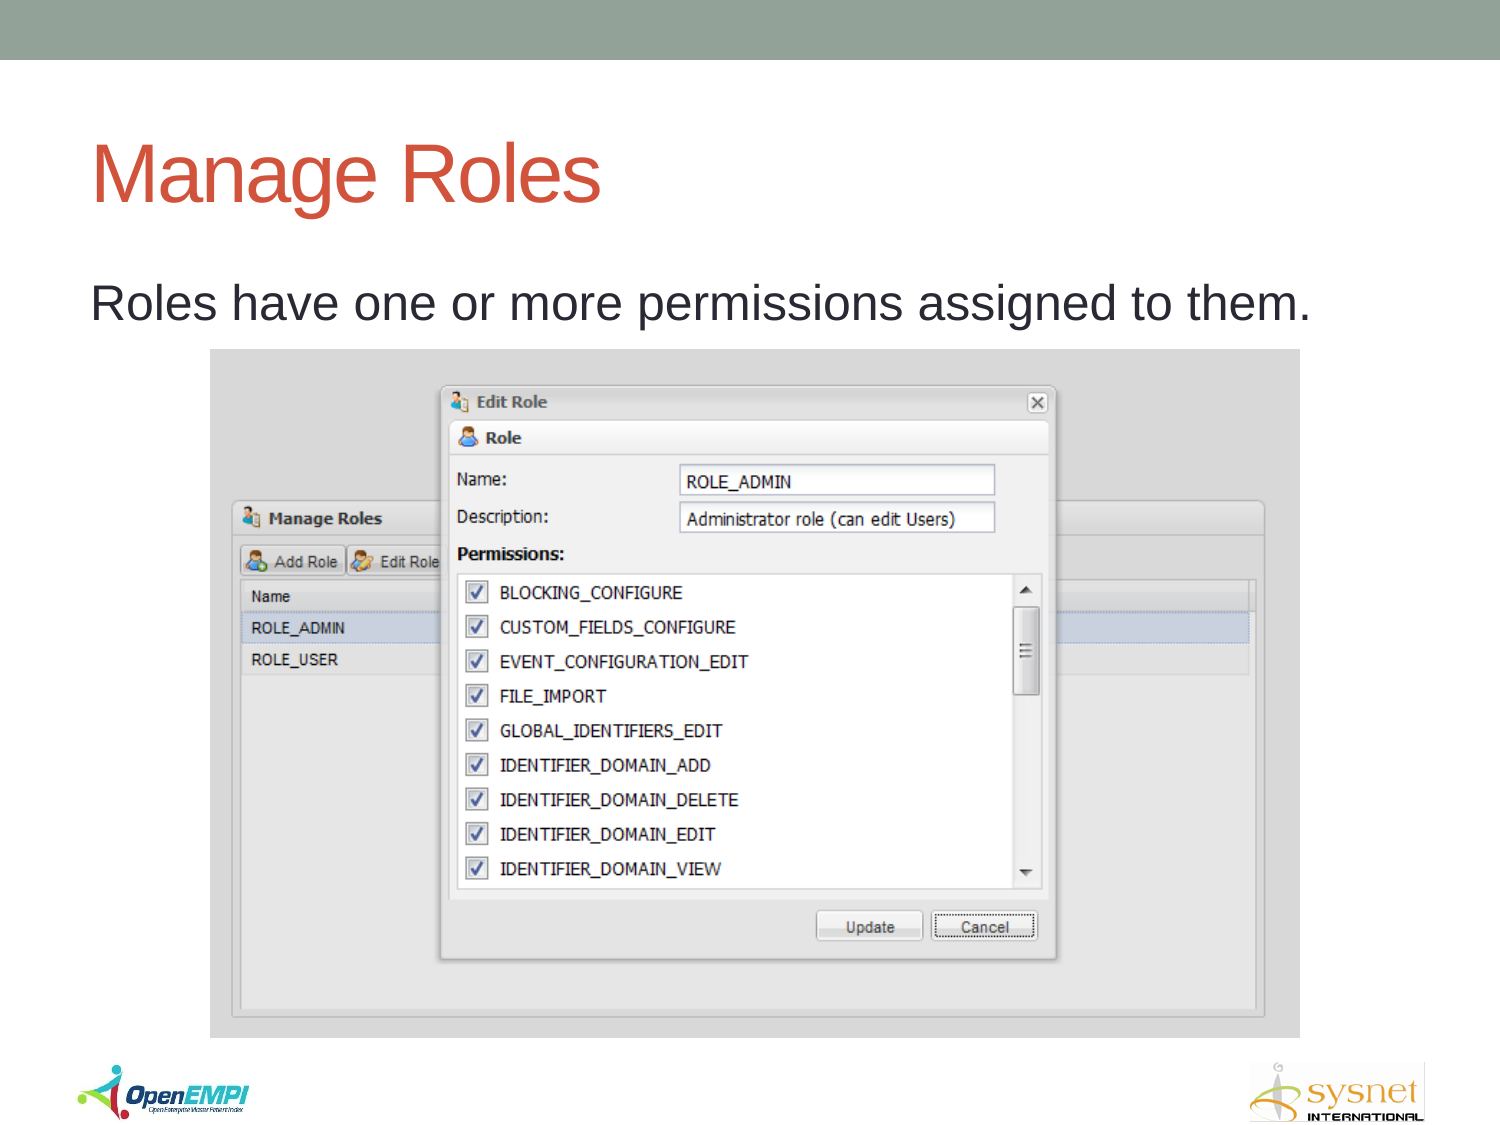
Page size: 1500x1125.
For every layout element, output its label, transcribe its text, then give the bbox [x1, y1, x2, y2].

title Manage Roles [75, 87, 1425, 250]
picture [1250, 1063, 1425, 1122]
picture [210, 349, 1301, 1038]
list Roles have one or more permissions assigned to them. [75, 262, 1425, 1063]
picture [75, 1063, 250, 1124]
